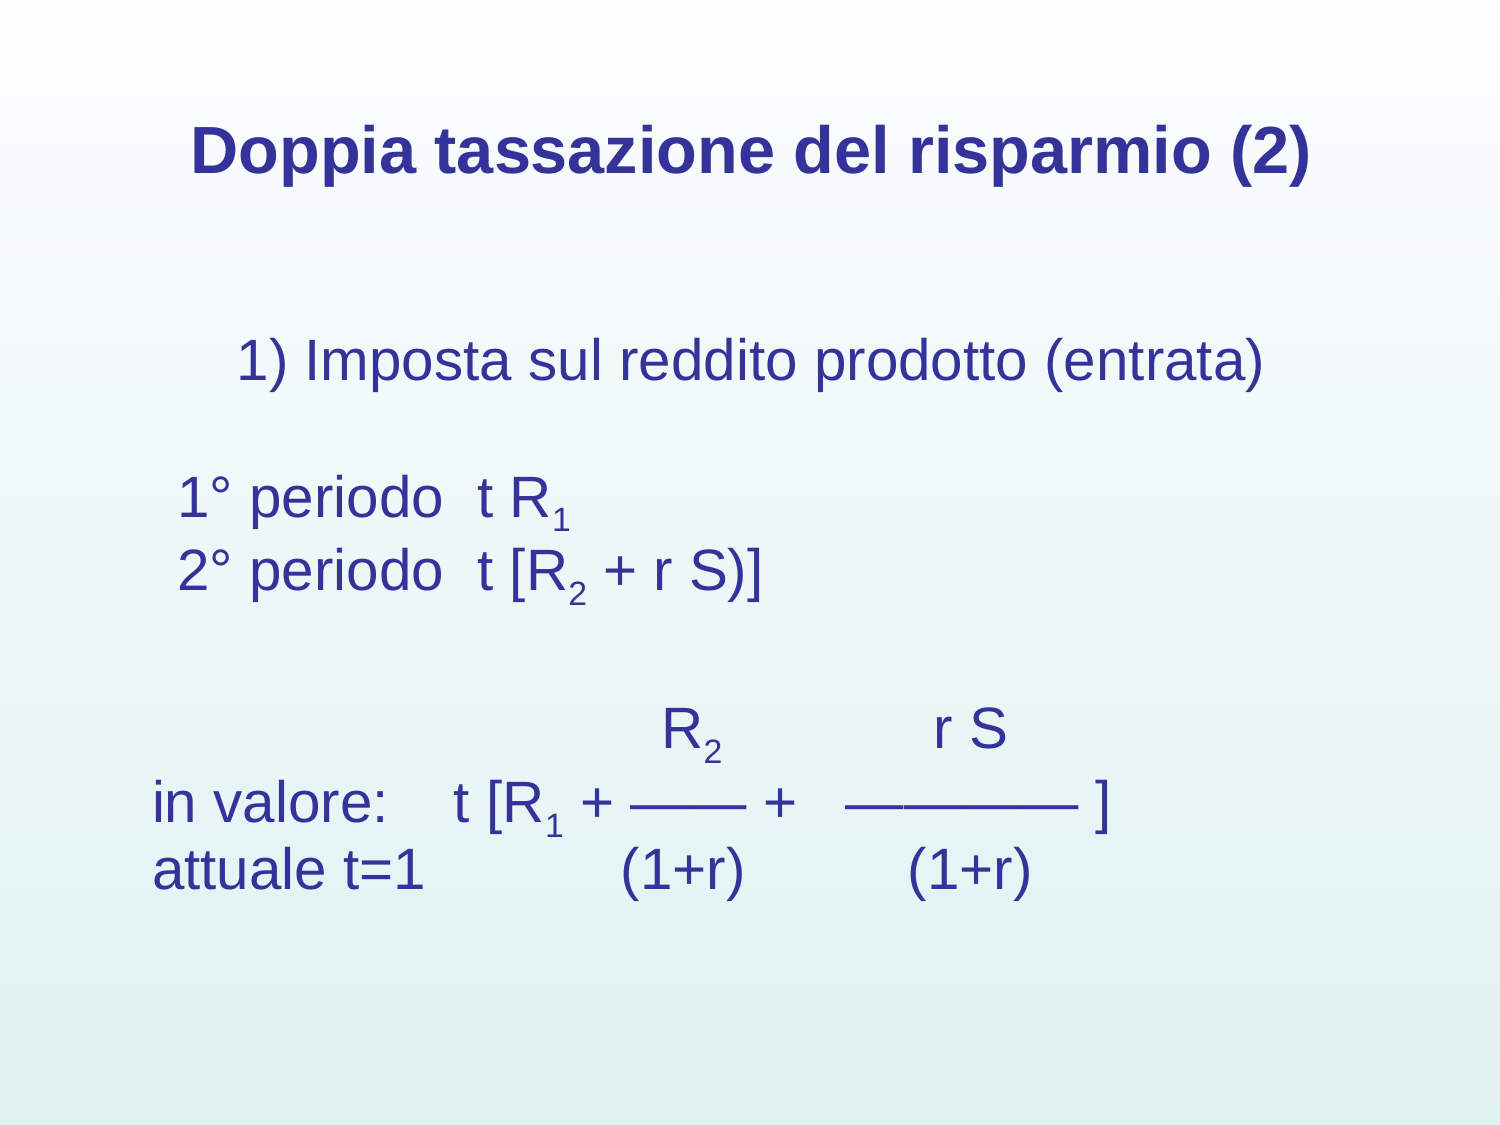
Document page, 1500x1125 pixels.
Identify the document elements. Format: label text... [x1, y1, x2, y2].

text_box R2 r S in valore: t [R1 + —— + ———— ] attuale t=1 (1+r) (1+r) [137, 687, 1338, 988]
subtitle 1) Imposta sul reddito prodotto (entrata) 1° periodo t R1 2° periodo t [R2 + r S)] [162, 324, 1341, 610]
title Doppia tassazione del risparmio (2) [139, 90, 1365, 203]
